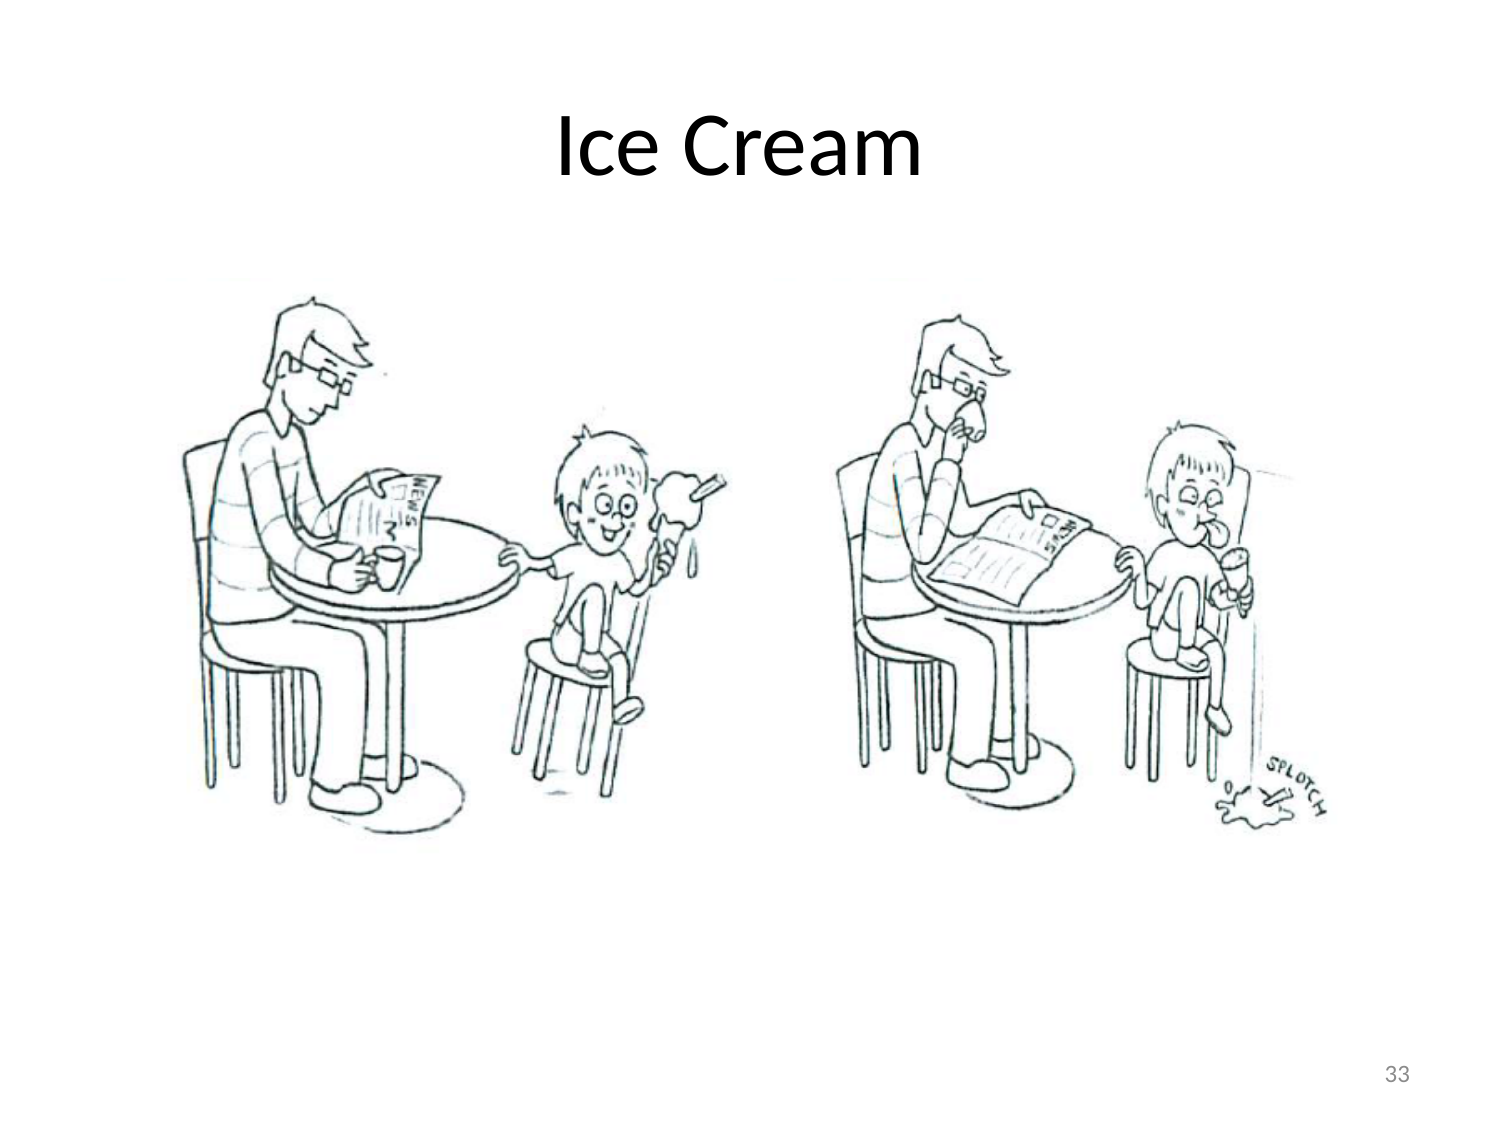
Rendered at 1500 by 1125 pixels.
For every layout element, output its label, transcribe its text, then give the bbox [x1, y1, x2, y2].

slide_number 33 [1074, 1042, 1425, 1103]
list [100, 278, 772, 859]
picture [773, 278, 1427, 894]
title Ice Cream [75, 45, 1425, 233]
